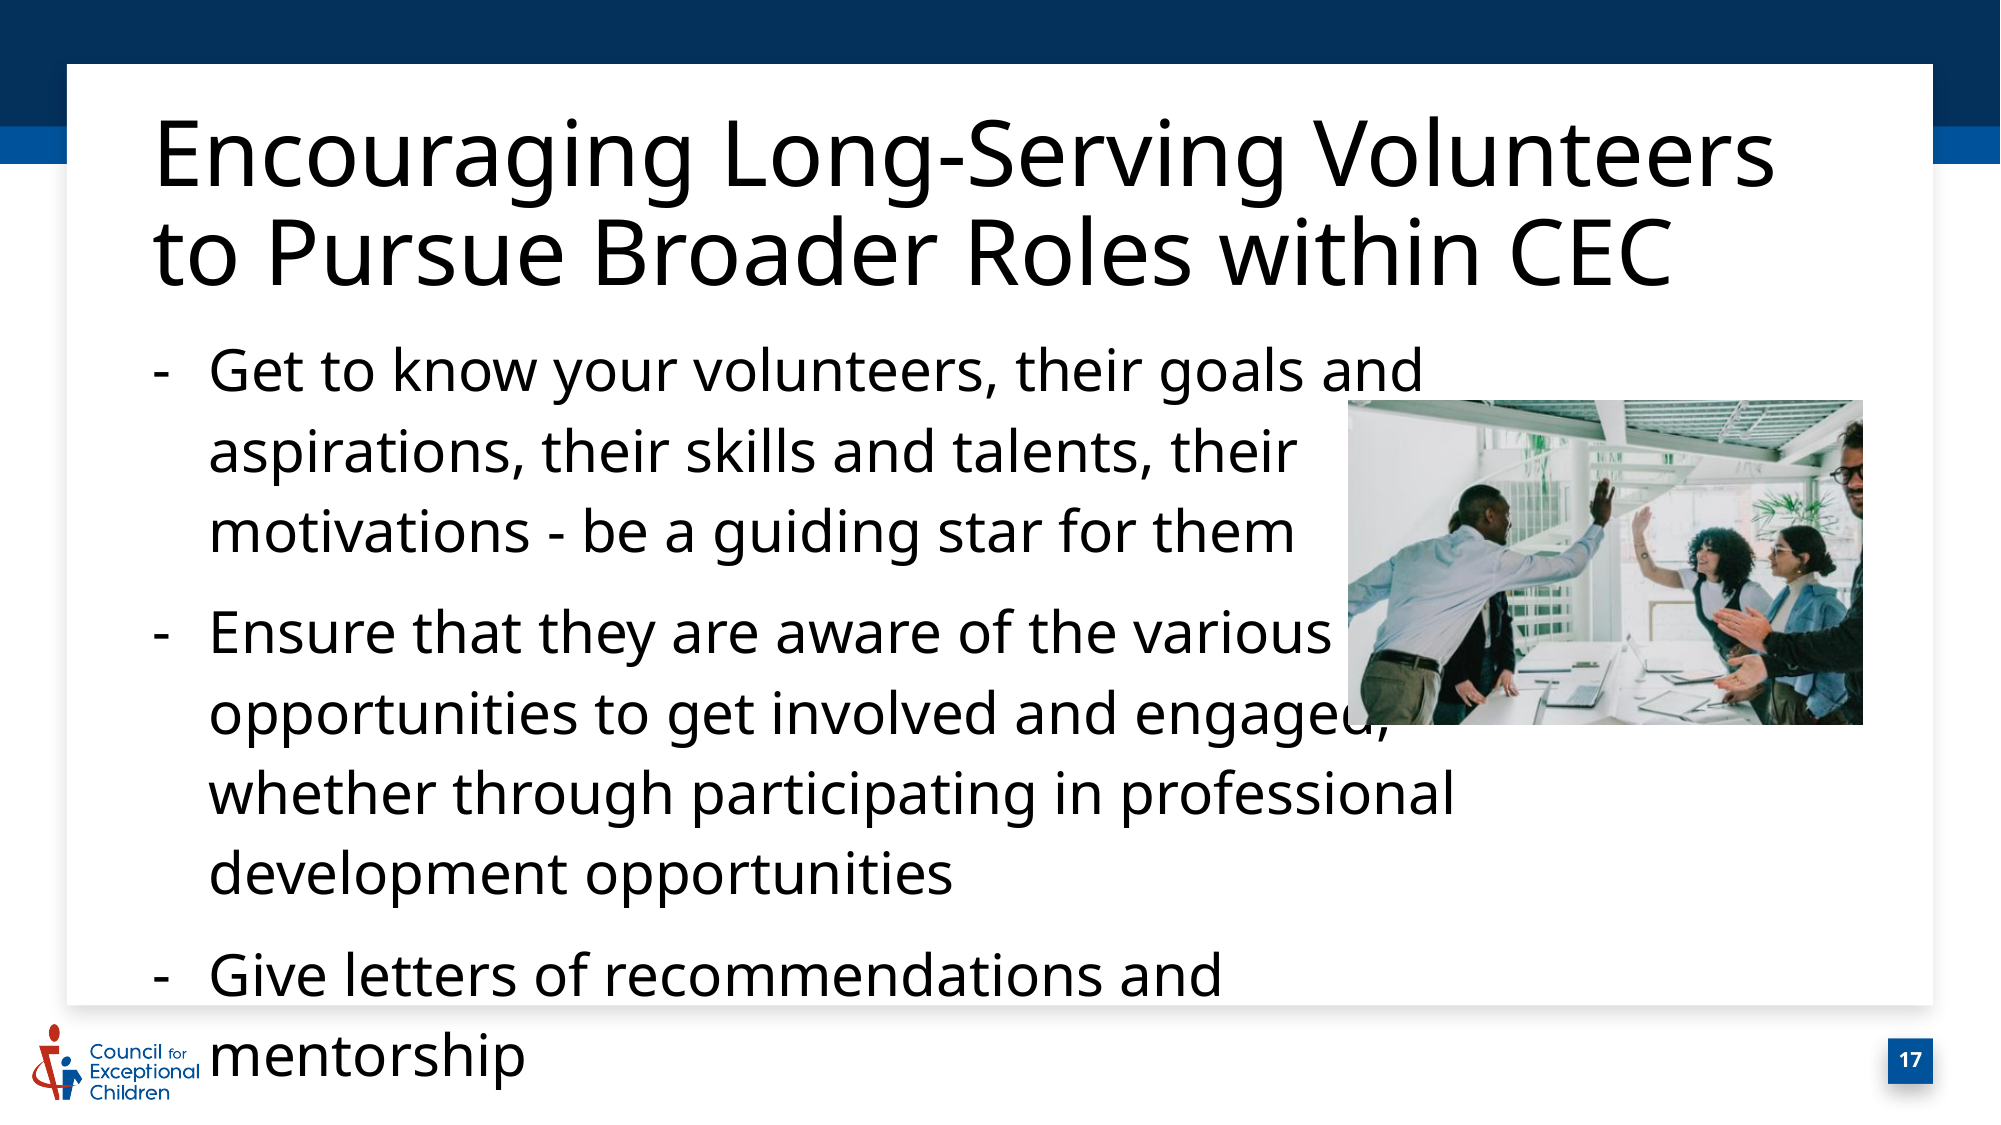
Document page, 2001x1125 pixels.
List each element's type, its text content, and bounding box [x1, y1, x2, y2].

list Get to know your volunteers, their goals and aspirations, their skills and talents, their motivations - be a guiding star for them Ensure that they are aware of the various opportunities to get involved and engaged, whether through participating in professional development opportunities Give letters of recommendations and mentorship [137, 315, 1510, 987]
picture [1348, 400, 1863, 725]
picture [32, 1024, 199, 1100]
title Encouraging Long-Serving Volunteers to Pursue Broader Roles within CEC [137, 97, 1863, 316]
